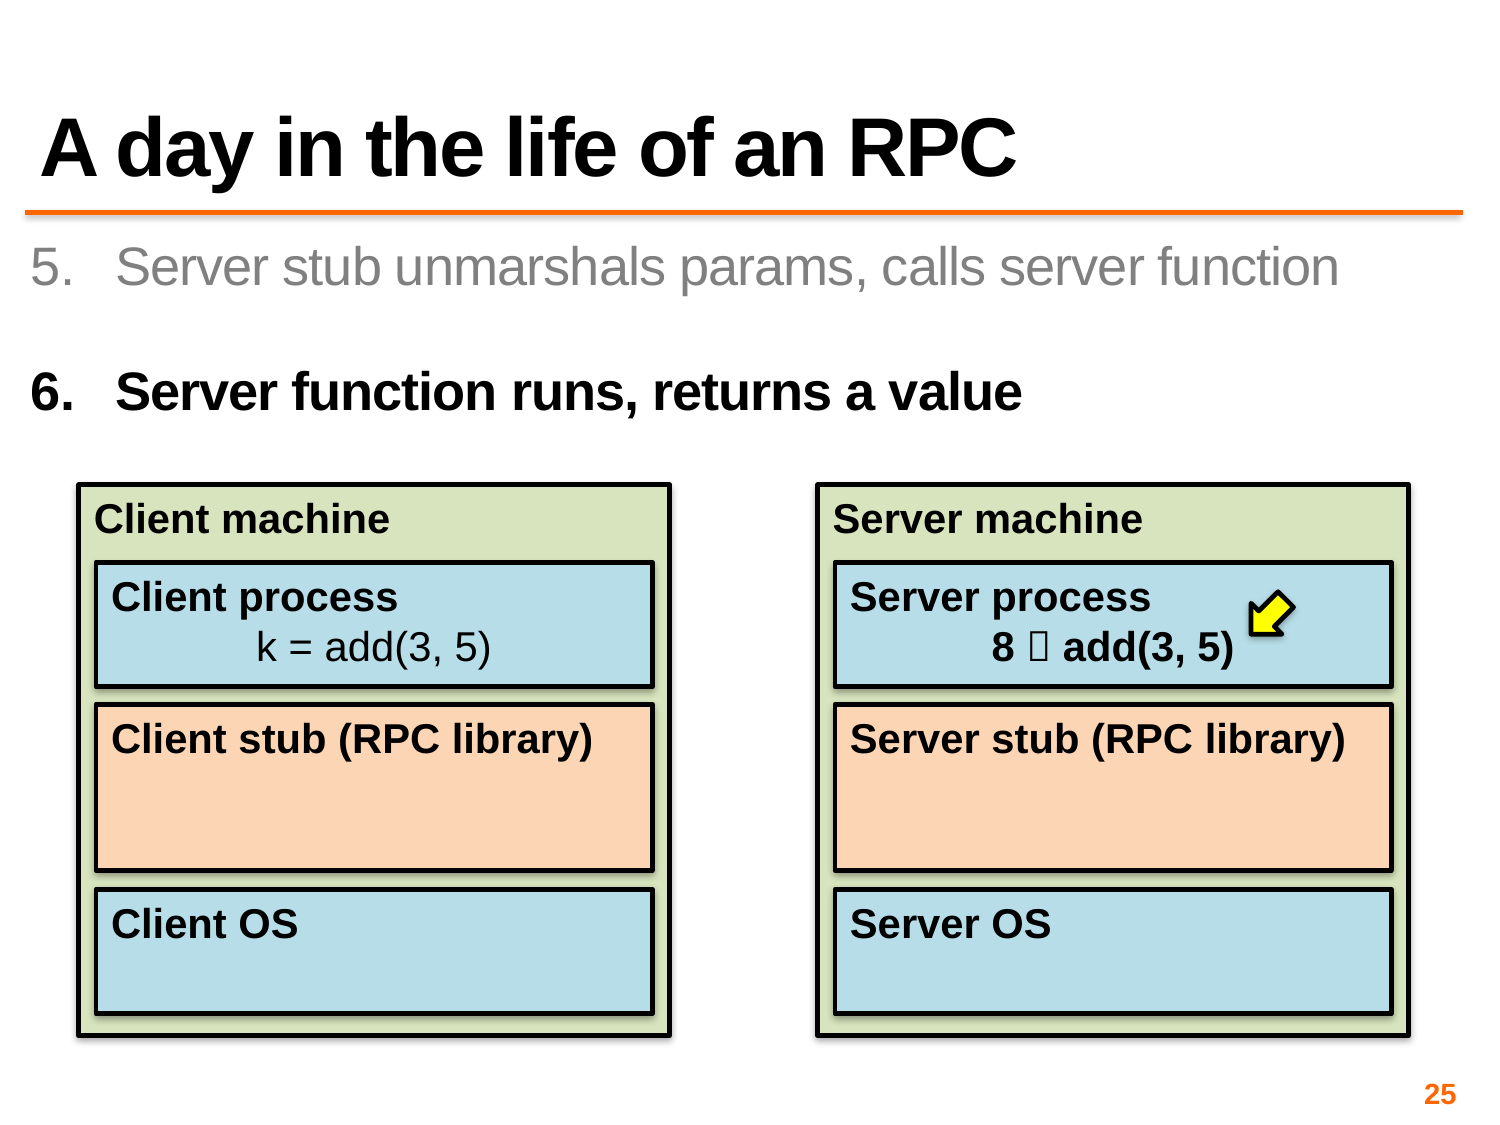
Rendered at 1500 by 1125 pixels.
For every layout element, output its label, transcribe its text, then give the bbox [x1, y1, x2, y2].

text_box Server OS [834, 888, 1392, 1015]
title A day in the life of an RPC [24, 24, 1463, 201]
text_box Client machine [78, 484, 670, 1036]
text_box Server process 8  add(3, 5) [834, 561, 1392, 688]
list Server stub unmarshals params, calls server function Server function runs, returns a value [24, 237, 1463, 448]
text_box Client process k = add(3, 5) [95, 561, 653, 688]
text_box [1250, 591, 1295, 635]
text_box Server machine [817, 484, 1409, 1036]
slide_number 25 [1112, 1074, 1463, 1110]
text_box Client stub (RPC library) [95, 704, 653, 871]
text_box Server stub (RPC library) [834, 704, 1392, 871]
text_box Client OS [95, 888, 653, 1015]
